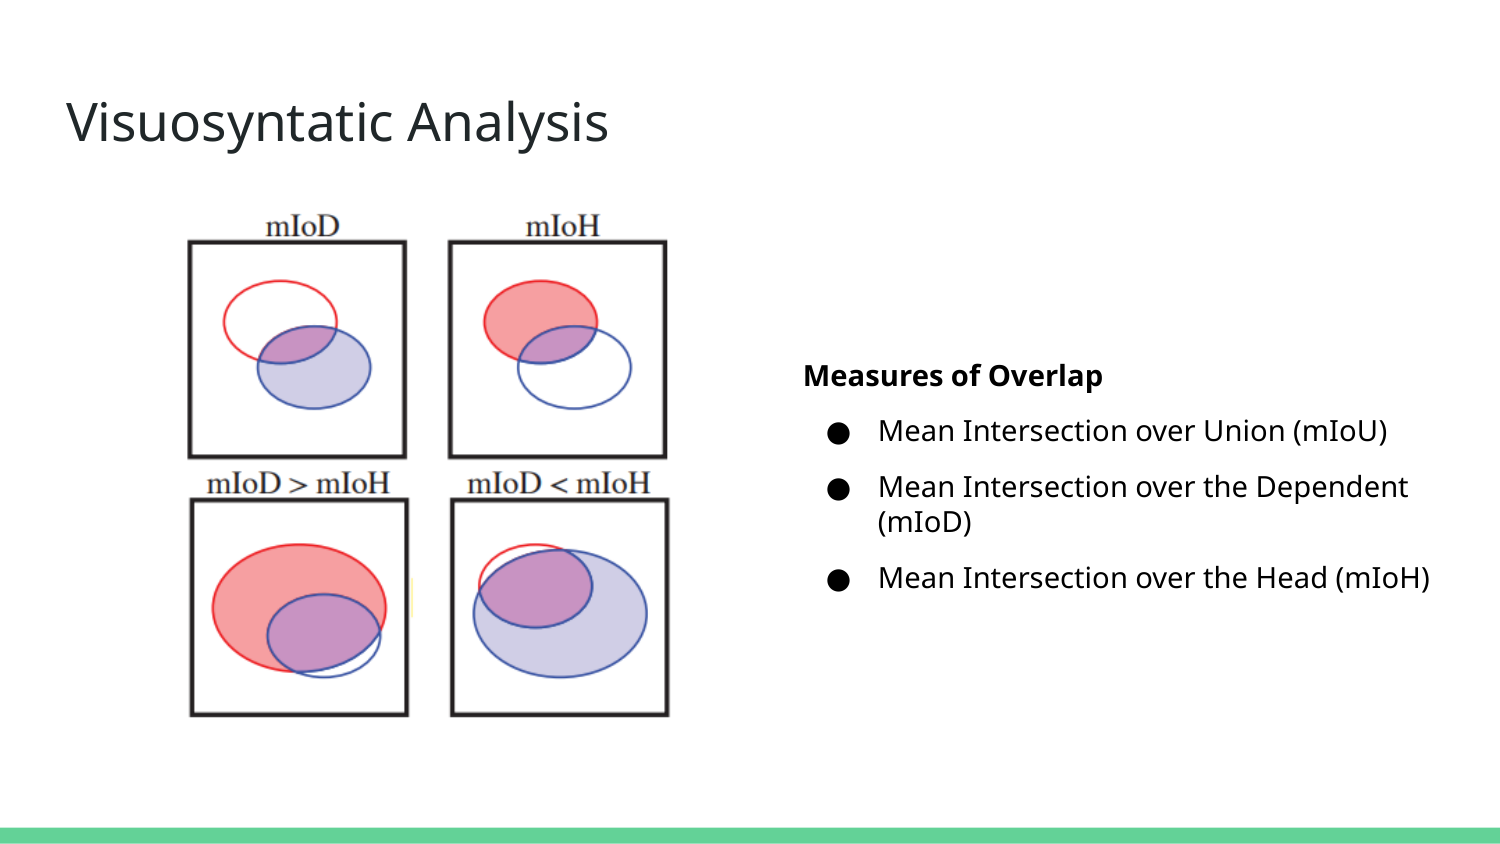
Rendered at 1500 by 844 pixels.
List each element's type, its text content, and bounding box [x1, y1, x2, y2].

text_box Measures of Overlap Mean Intersection over Union (mIoU) Mean Intersection over the Dependent (mIoD) Mean Intersection over the Head (mIoH) [787, 286, 1486, 610]
picture [157, 185, 705, 741]
title Visuosyntatic Analysis [51, 72, 1449, 167]
